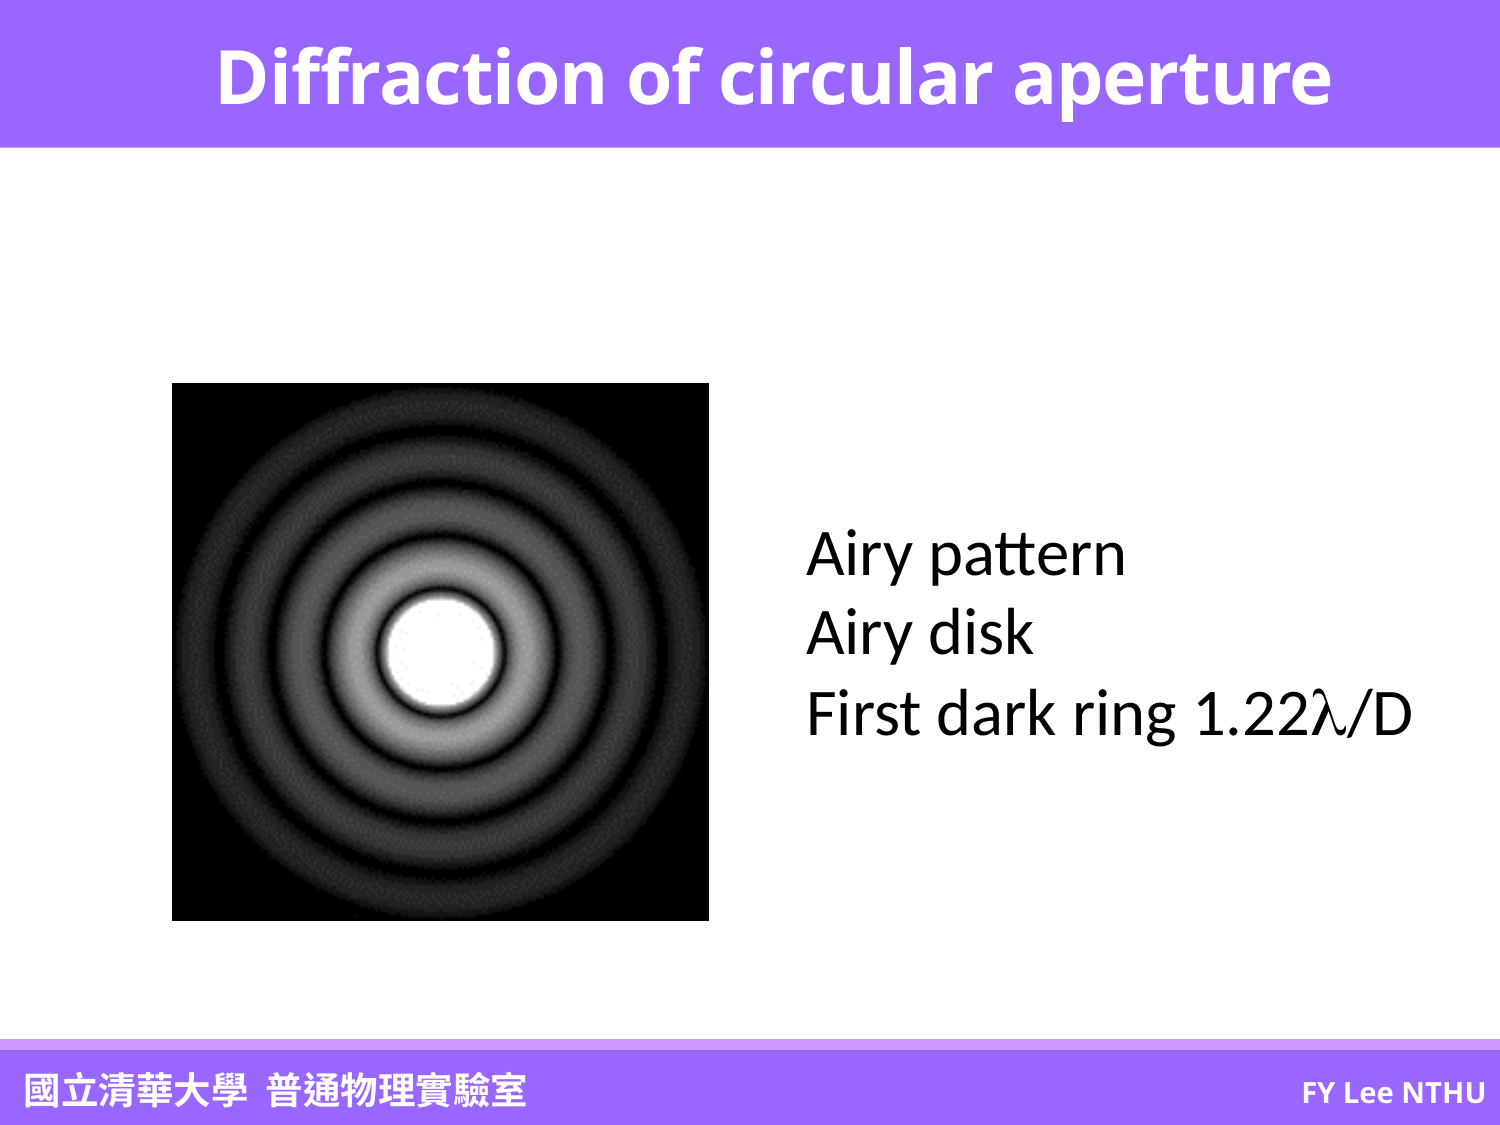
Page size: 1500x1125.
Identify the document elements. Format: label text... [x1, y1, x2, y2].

title Diffraction of circular aperture [127, 0, 1422, 164]
text_box Airy pattern Airy disk First dark ring 1.22l/D [791, 500, 1446, 756]
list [171, 383, 710, 921]
